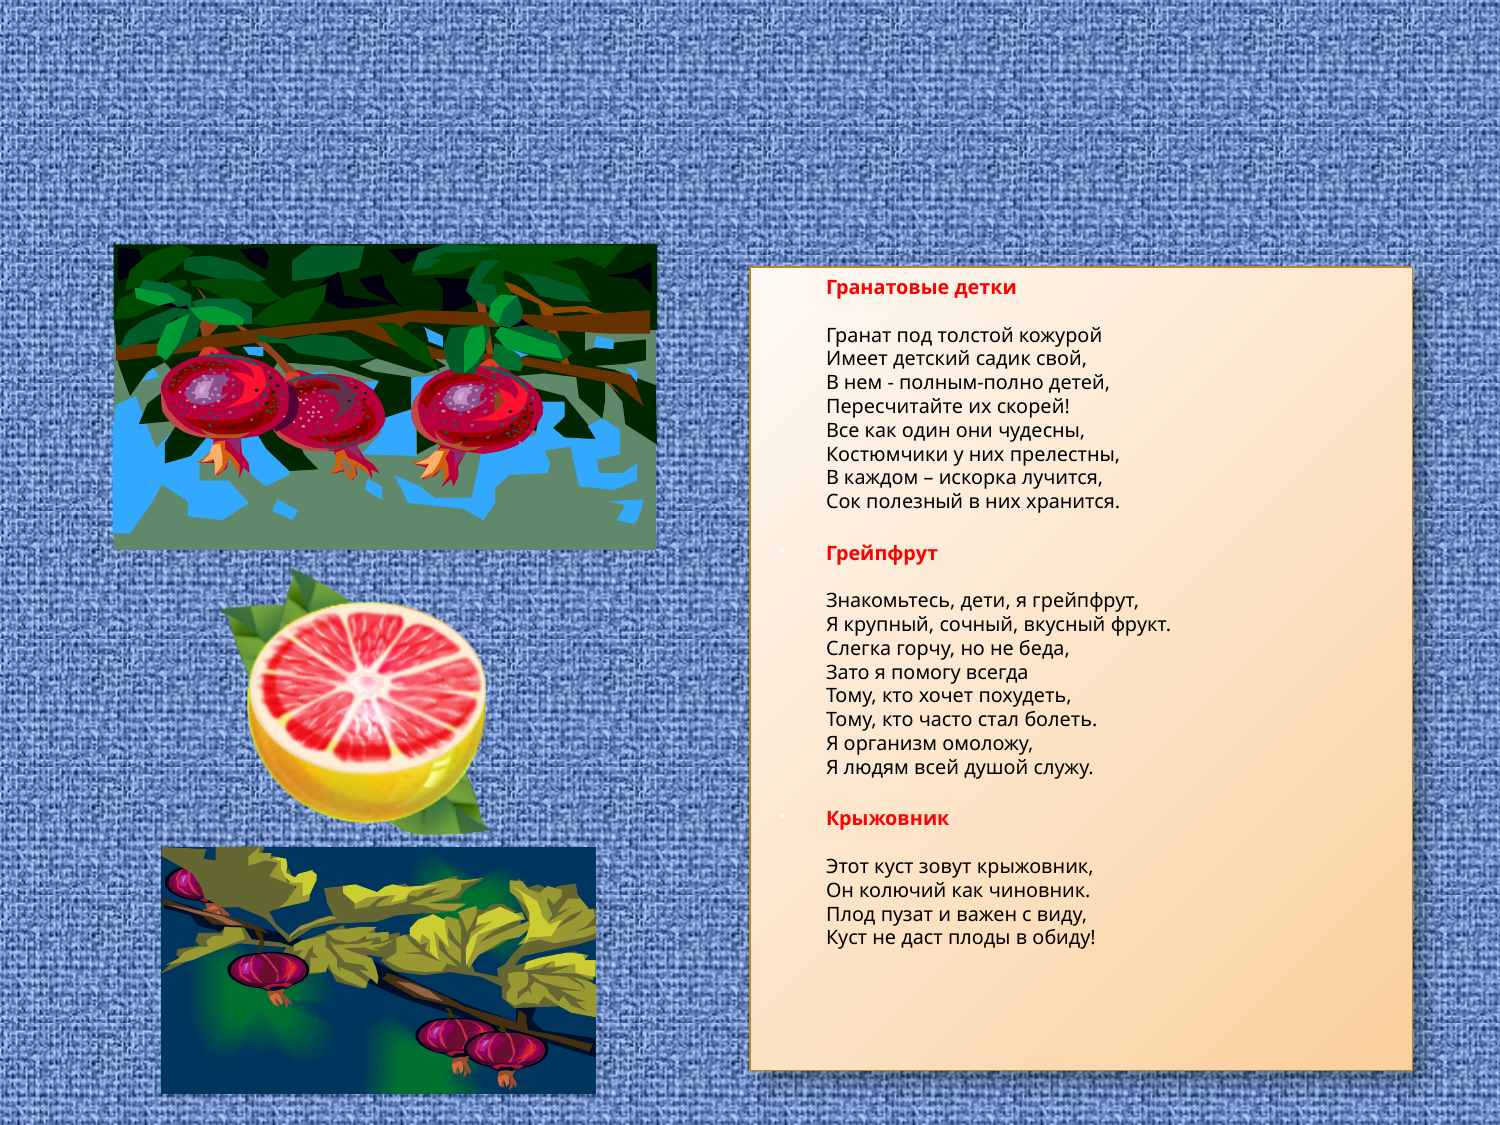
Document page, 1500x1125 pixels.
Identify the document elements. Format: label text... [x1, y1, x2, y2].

list Гранатовые детки Гранат под толстой кожурой Имеет детский садик свой, В нем - полным-полно детей, Пересчитайте их скорей! Все как один они чудесны, Костюмчики у них прелестны, В каждом – искорка лучится, Сок полезный в них хранится. Грейпфрут Знакомьтесь, дети, я грейпфрут, Я крупный, сочный, вкусный фрукт. Слегка горчу, но не беда, Зато я помогу всегда Тому, кто хочет похудеть, Тому, кто часто стал болеть. Я организм омоложу, Я людям всей душой служу. Крыжовник Этот куст зовут крыжовник, Он колючий как чиновник. Плод пузат и важен с виду, Куст не даст плоды в обиду! [749, 266, 1413, 1071]
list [111, 243, 658, 551]
picture [0, 0, 1500, 1125]
